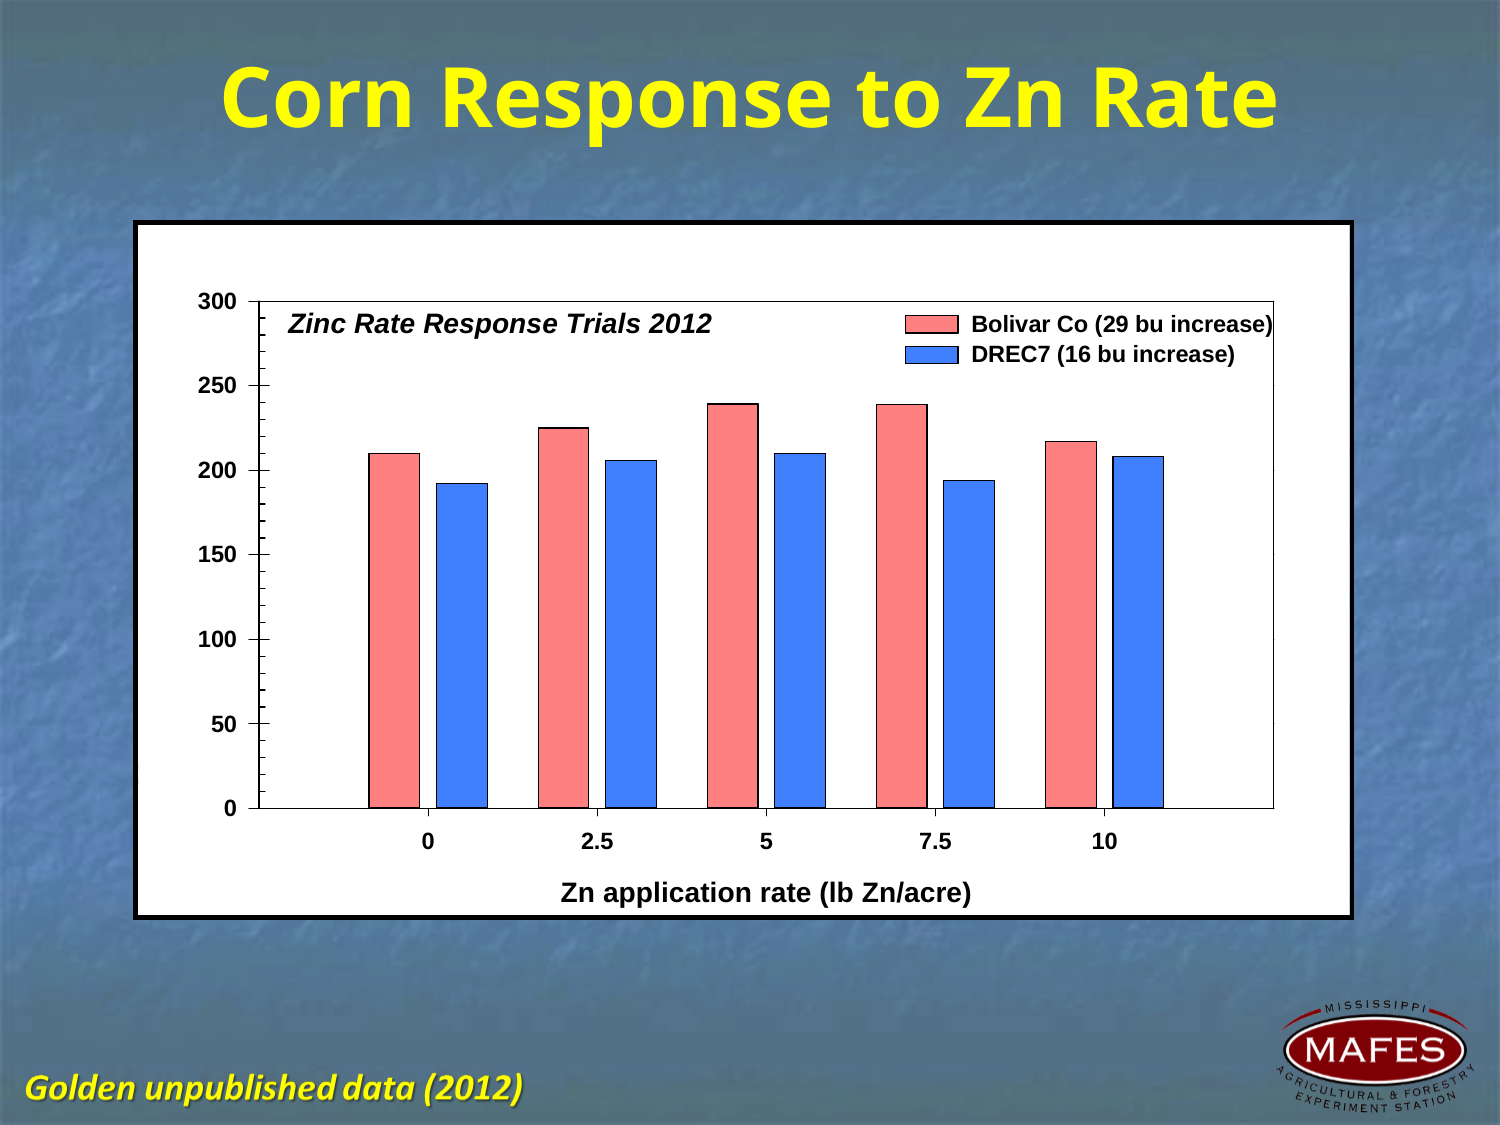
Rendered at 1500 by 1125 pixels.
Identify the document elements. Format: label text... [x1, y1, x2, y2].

picture [1274, 999, 1476, 1113]
picture [0, 1051, 552, 1125]
title Corn Response to Zn Rate [75, 0, 1425, 188]
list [137, 224, 1350, 916]
